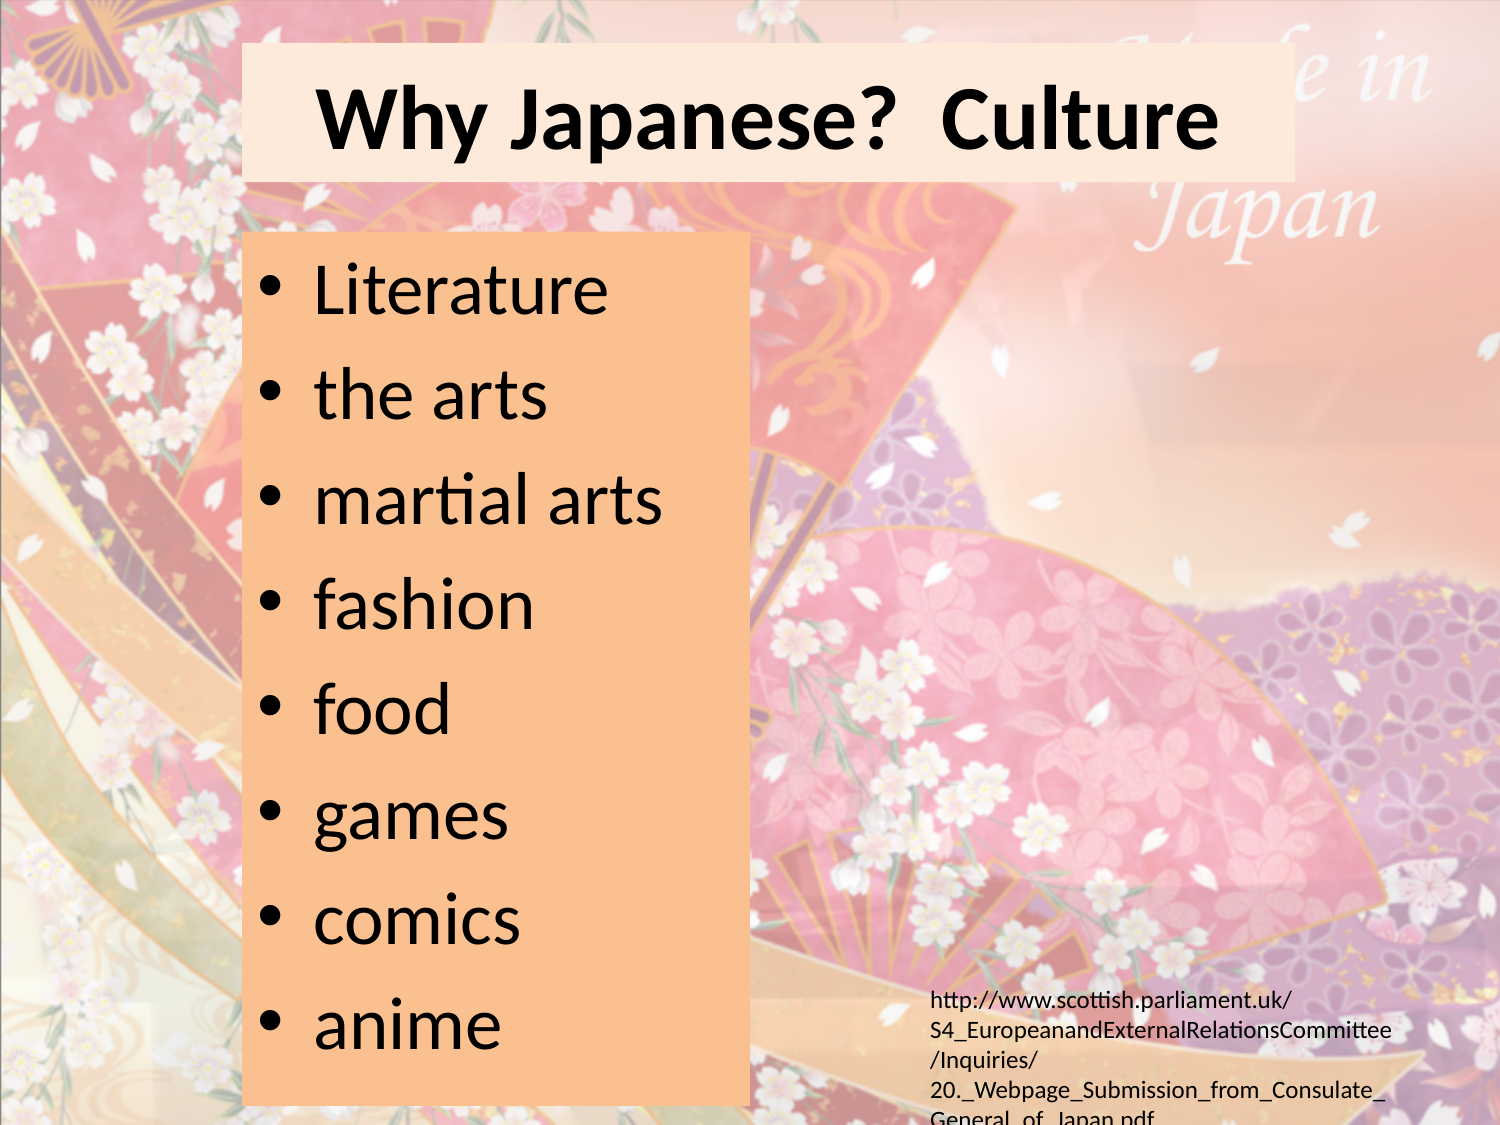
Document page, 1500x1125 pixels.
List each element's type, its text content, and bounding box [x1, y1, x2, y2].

title Why Japanese? Culture [242, 42, 1296, 183]
list Literature the arts martial arts fashion food games comics anime [242, 231, 750, 1106]
text_box http://www.scottish.parliament.uk/S4_EuropeanandExternalRelationsCommittee/Inquiries/20._Webpage_Submission_from_Consulate_General_of_Japan.pdf [915, 975, 1412, 1125]
